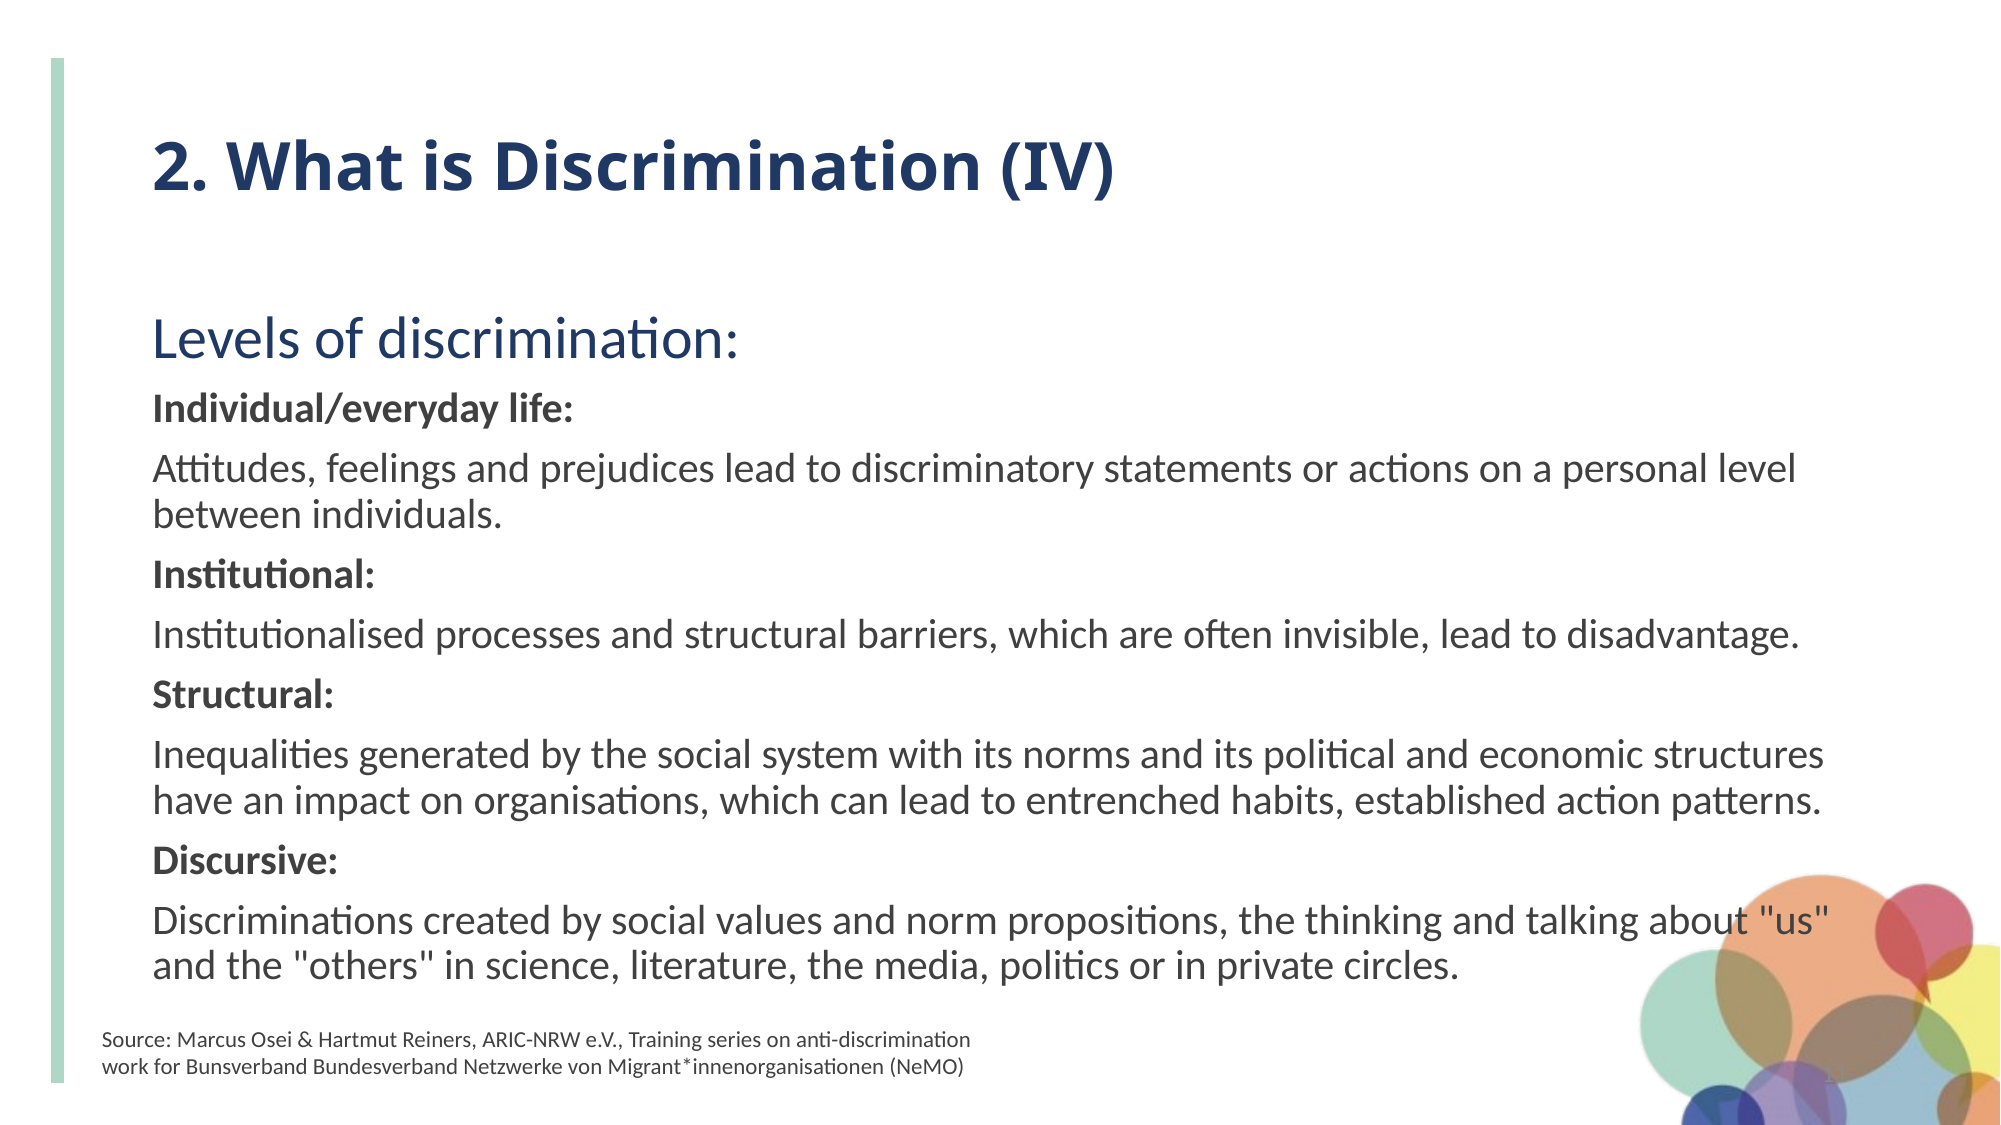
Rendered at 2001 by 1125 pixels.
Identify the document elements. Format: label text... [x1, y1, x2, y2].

title 2. What is Discrimination (IV) [137, 59, 1863, 278]
slide_number 11 [1757, 1042, 1863, 1103]
text_box Source: Marcus Osei & Hartmut Reiners, ARIC-NRW e.V., Training series on anti-discrimination work for Bunsverband Bundesverband Netzwerke von Migrant*innenorganisationen (NeMO) [87, 1017, 1025, 1087]
list Levels of discrimination: Individual/everyday life: Attitudes, feelings and prejudices lead to discriminatory statements or actions on a personal level between individuals. Institutional: Institutionalised processes and structural barriers, which are often invisible, lead to disadvantage. Structural: Inequalities generated by the social system with its norms and its political and economic structures have an impact on organisations, which can lead to entrenched habits, established action patterns. Discursive: Discriminations created by social values and norm propositions, the thinking and talking about "us" and the "others" in science, literature, the media, politics or in private circles. [137, 299, 1863, 1014]
picture [1500, 857, 2000, 1125]
